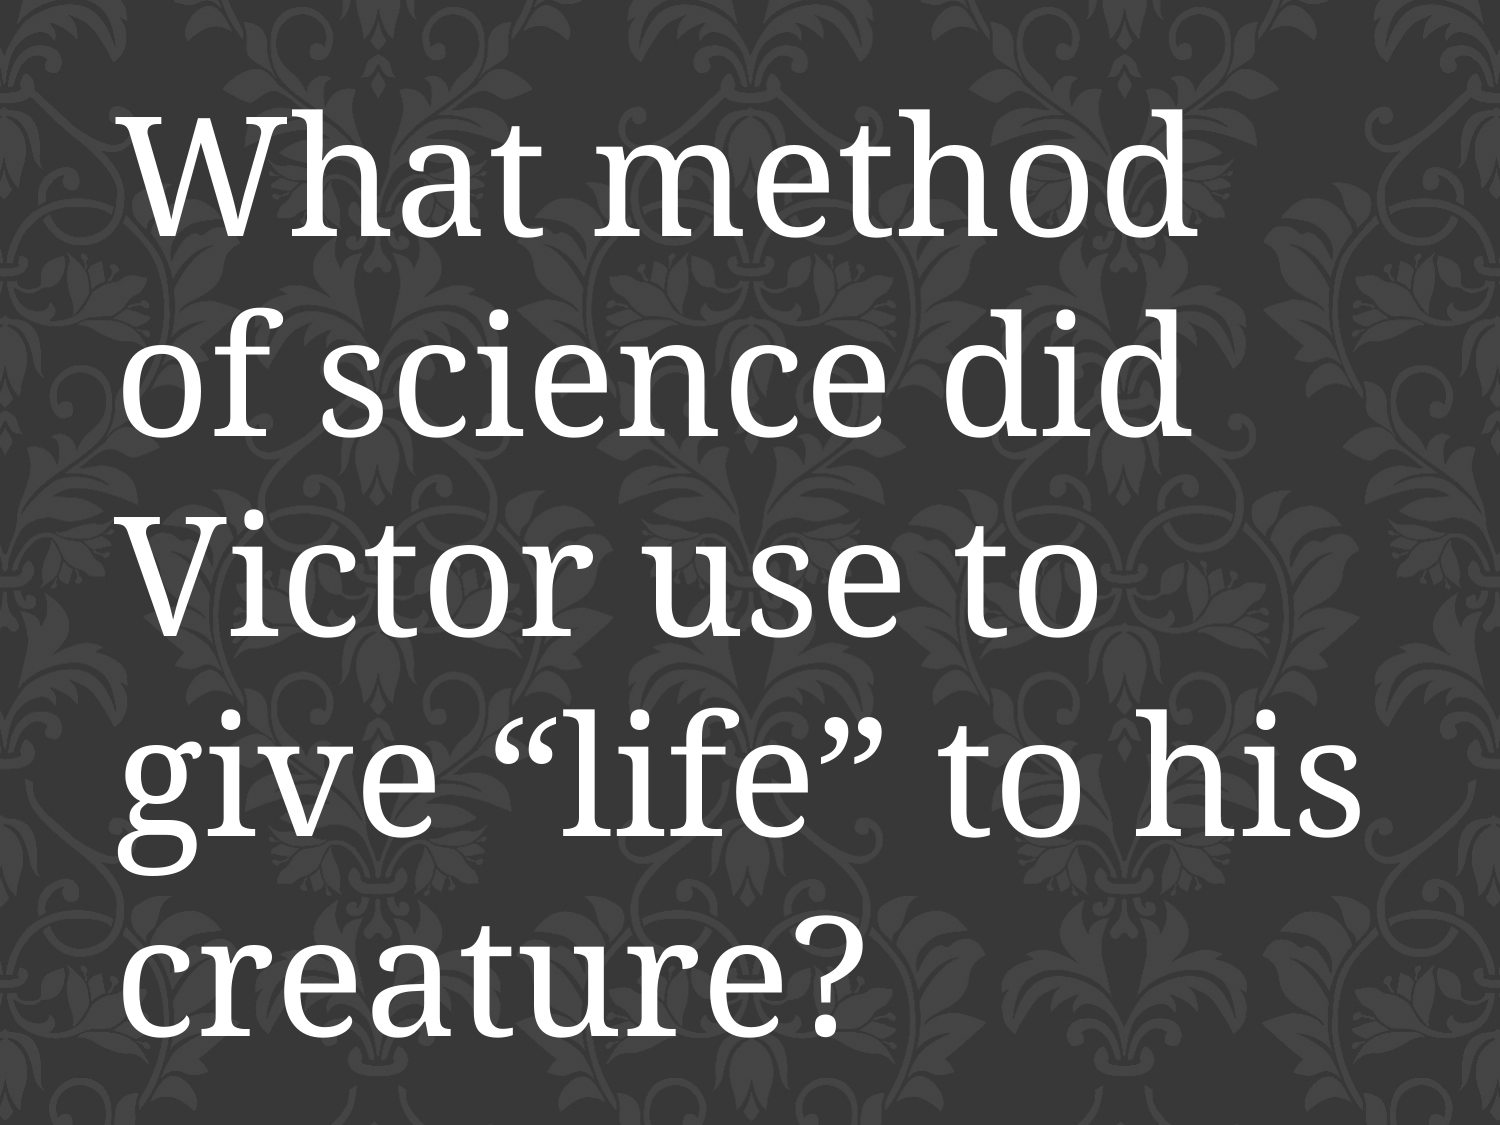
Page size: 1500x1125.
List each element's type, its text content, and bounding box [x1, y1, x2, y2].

text_box What method of science did Victor use to give “life” to his creature? [99, 62, 1400, 1077]
